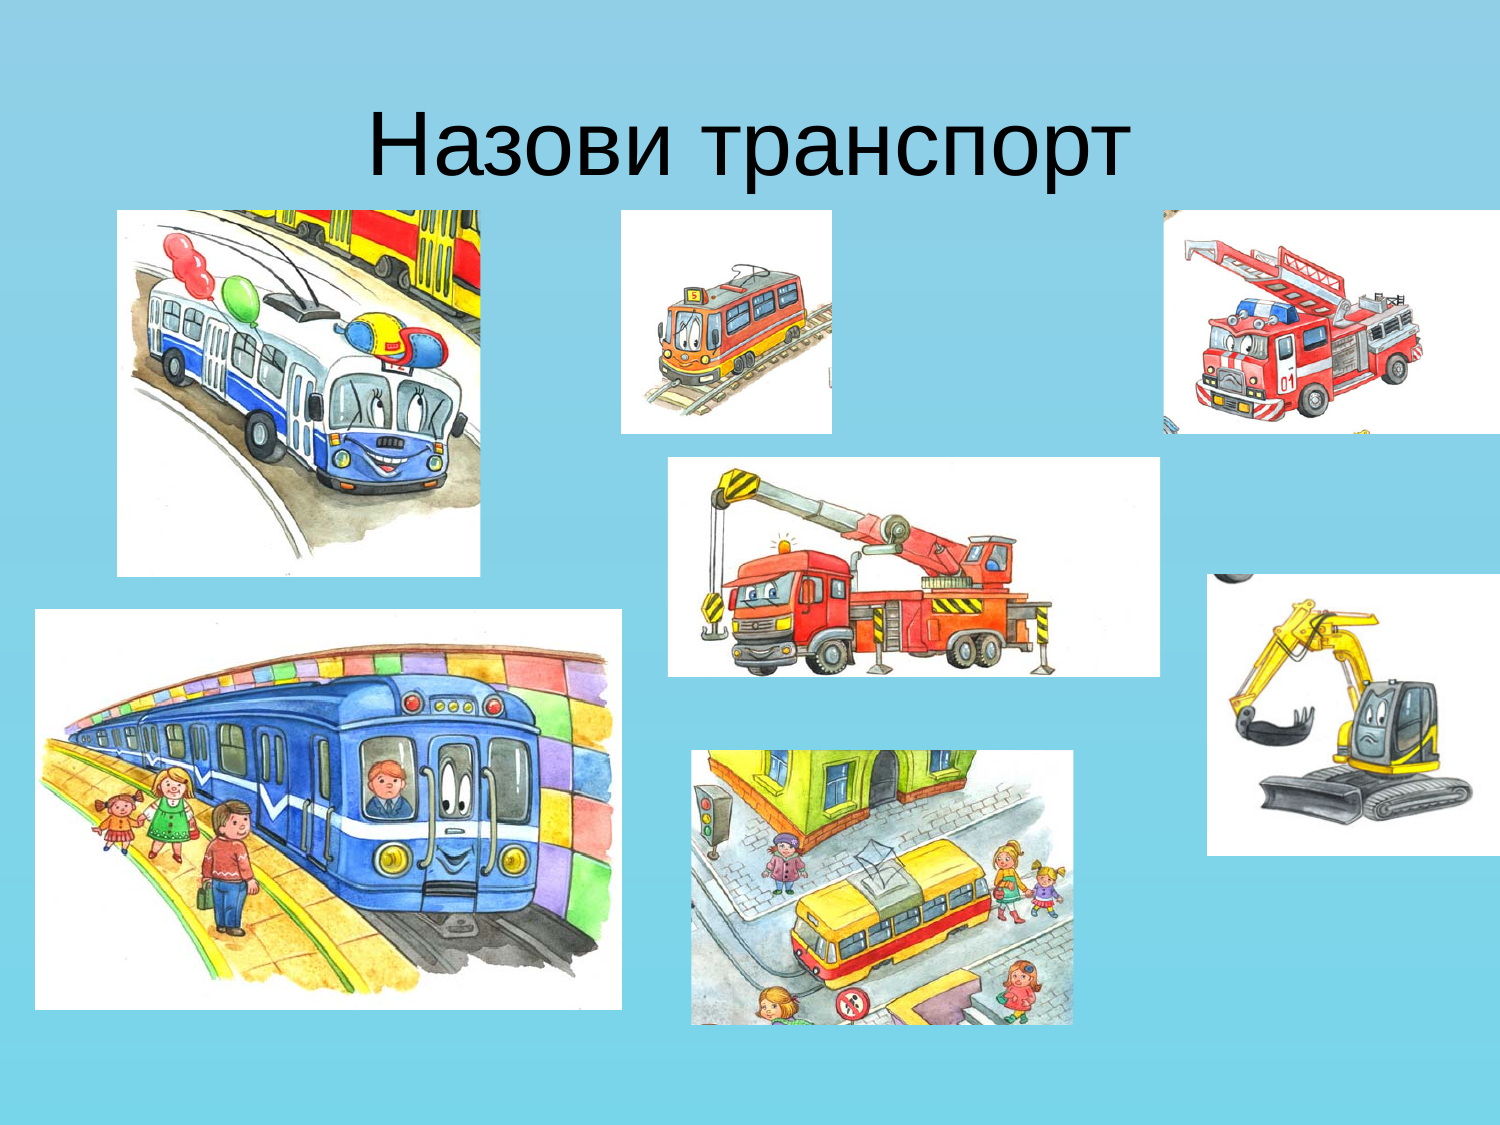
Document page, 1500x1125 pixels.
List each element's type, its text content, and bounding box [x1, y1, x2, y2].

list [34, 609, 622, 1010]
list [691, 749, 1074, 1025]
picture [1163, 210, 1500, 434]
picture [1206, 573, 1500, 856]
picture [116, 210, 481, 577]
picture [620, 210, 833, 434]
title Назови транспорт [75, 45, 1425, 233]
picture [667, 456, 1161, 677]
